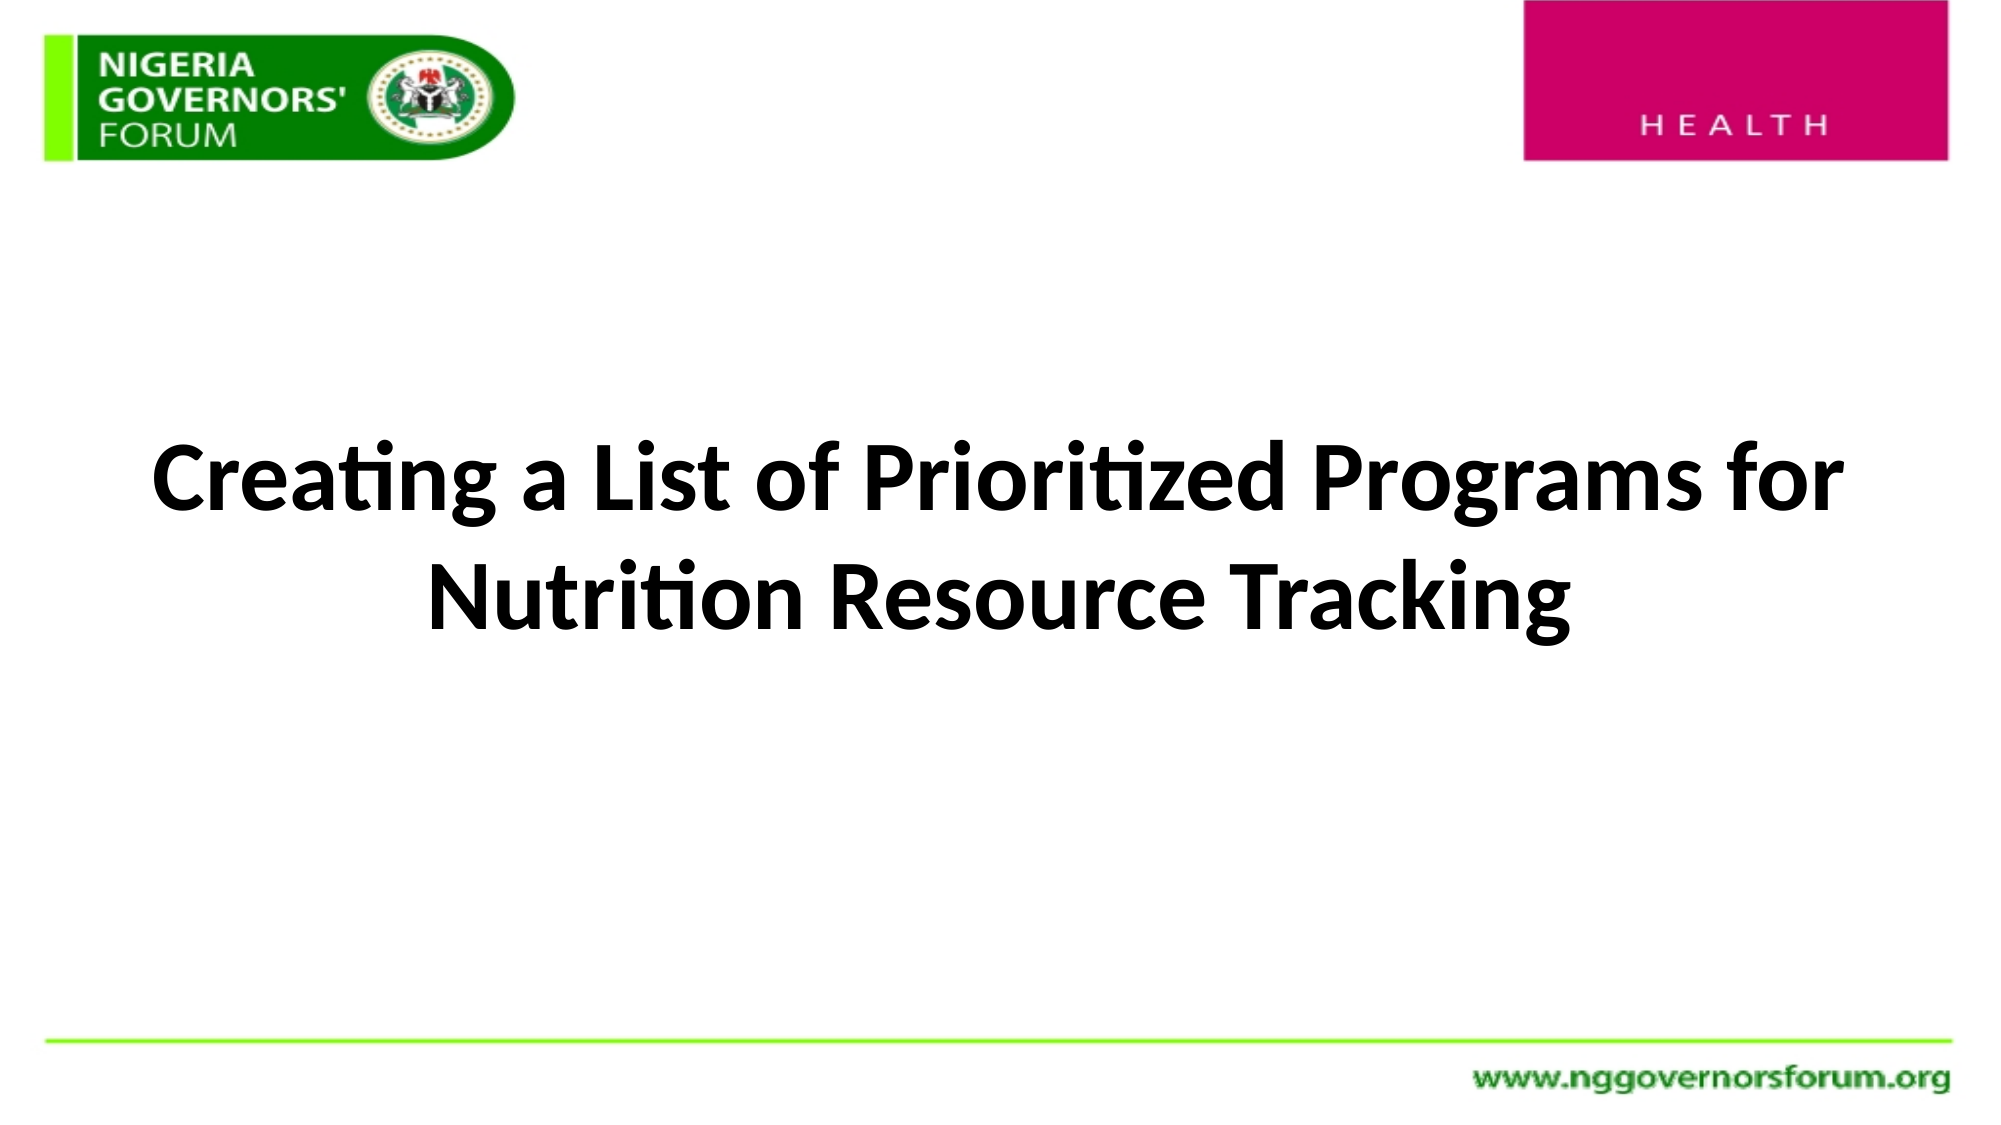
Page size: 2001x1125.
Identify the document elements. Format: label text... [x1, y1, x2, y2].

list Creating a List of Prioritized Programs for Nutrition Resource Tracking [99, 262, 1900, 1005]
picture [0, 0, 2001, 1125]
